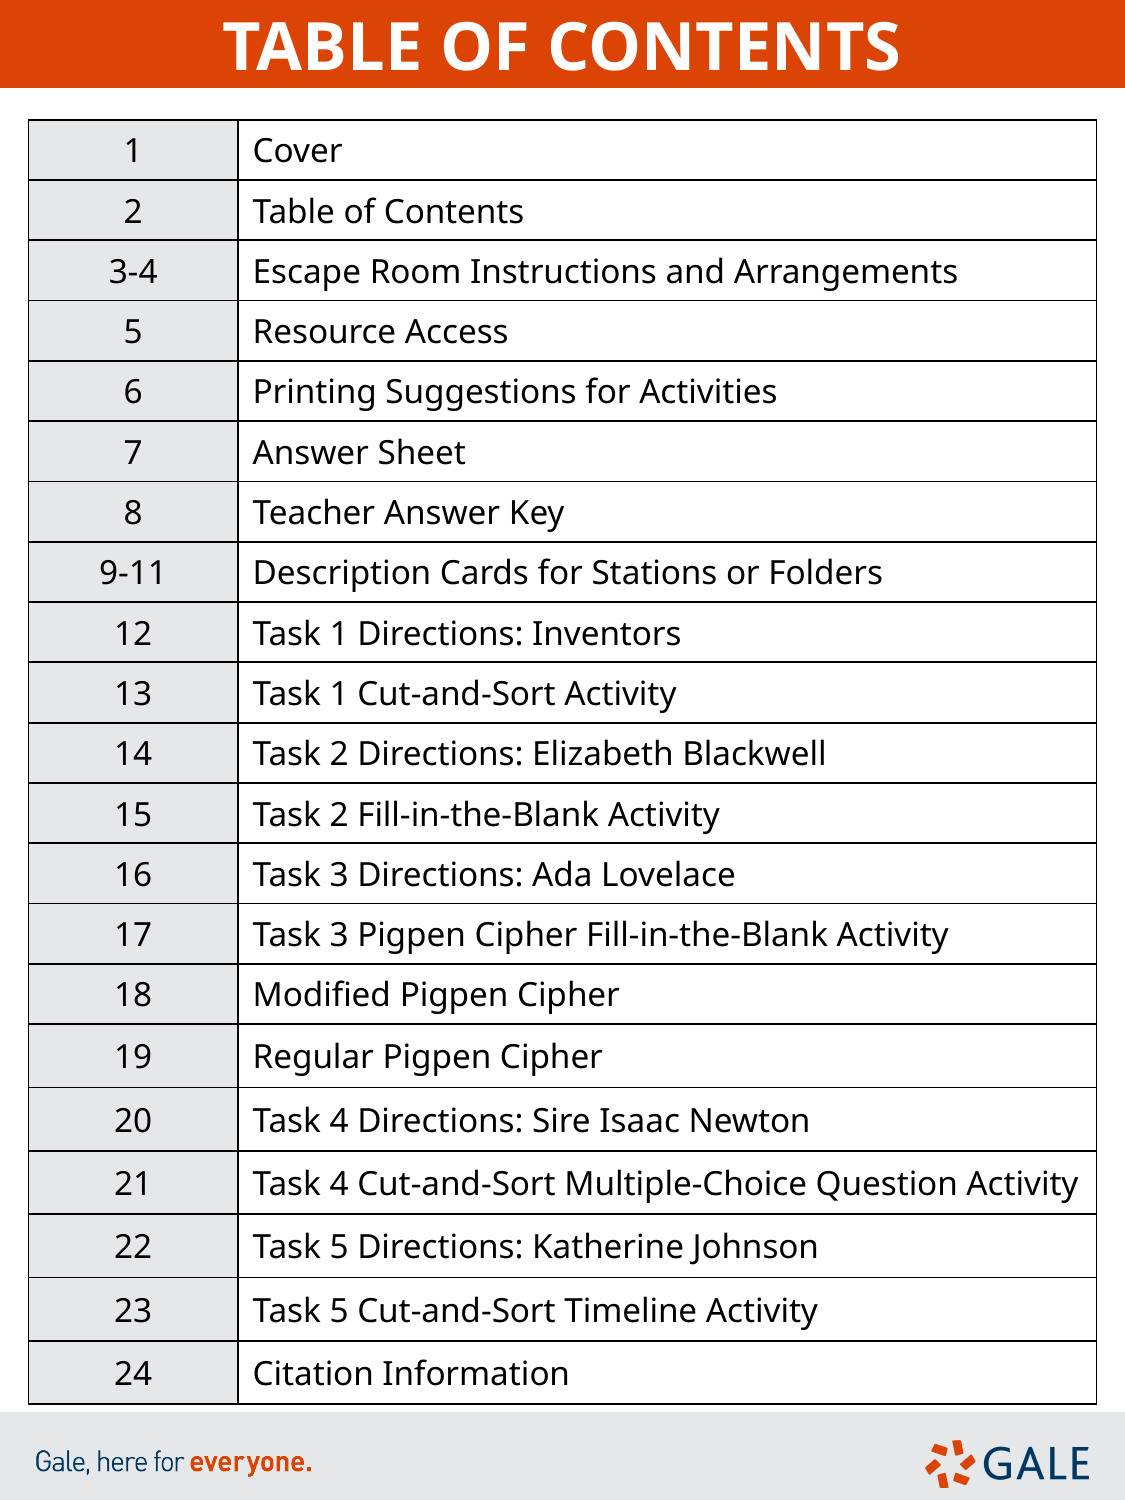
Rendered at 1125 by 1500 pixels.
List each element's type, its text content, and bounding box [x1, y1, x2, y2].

table_cell Task 5 Directions: Katherine Johnson [239, 1215, 1096, 1277]
table_cell Answer Sheet [239, 422, 1096, 481]
table_cell 20 [29, 1088, 237, 1150]
table_cell 9-11 [29, 543, 237, 601]
table_cell 8 [29, 482, 237, 541]
table_cell 6 [29, 362, 237, 420]
table_cell Task 2 Fill-in-the-Blank Activity [239, 784, 1096, 842]
table_cell 13 [29, 663, 237, 722]
table_cell Escape Room Instructions and Arrangements [239, 241, 1096, 300]
table_cell 22 [29, 1215, 237, 1277]
table_cell 19 [29, 1025, 237, 1087]
table_cell 16 [29, 844, 237, 903]
table_cell 21 [29, 1152, 237, 1213]
table_cell 24 [29, 1342, 237, 1403]
table_cell 15 [29, 784, 237, 842]
table_cell Citation Information [239, 1342, 1096, 1403]
table_cell Printing Suggestions for Activities [239, 362, 1096, 420]
table_cell 5 [29, 301, 237, 360]
table_cell 12 [29, 603, 237, 661]
table_cell 2 [29, 181, 237, 239]
table_cell 14 [29, 724, 237, 782]
table_cell 17 [29, 904, 237, 963]
table_cell Task 3 Pigpen Cipher Fill-in-the-Blank Activity [239, 904, 1096, 963]
table_cell Resource Access [239, 301, 1096, 360]
table_cell Task 4 Cut-and-Sort Multiple-Choice Question Activity [239, 1152, 1096, 1213]
table_cell 3-4 [29, 241, 237, 300]
table_cell Regular Pigpen Cipher [239, 1025, 1096, 1087]
table_cell Task 1 Directions: Inventors [239, 603, 1096, 661]
table_cell 23 [29, 1278, 237, 1340]
table_cell Description Cards for Stations or Folders [239, 543, 1096, 601]
table_cell 7 [29, 422, 237, 481]
text_box TABLE OF CONTENTS [0, 0, 1125, 89]
table_cell 18 [29, 965, 237, 1023]
table_header 1 [29, 121, 237, 179]
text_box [0, 1412, 1125, 1500]
table_cell Task 2 Directions: Elizabeth Blackwell [239, 724, 1096, 782]
table_cell Task 1 Cut-and-Sort Activity [239, 663, 1096, 722]
table_cell Task 4 Directions: Sire Isaac Newton [239, 1088, 1096, 1150]
table_header Cover [239, 121, 1096, 179]
table_cell Teacher Answer Key [239, 482, 1096, 541]
table_cell Task 3 Directions: Ada Lovelace [239, 844, 1096, 903]
table_cell Table of Contents [239, 181, 1096, 239]
table_cell Task 5 Cut-and-Sort Timeline Activity [239, 1278, 1096, 1340]
table_cell Modified Pigpen Cipher [239, 965, 1096, 1023]
